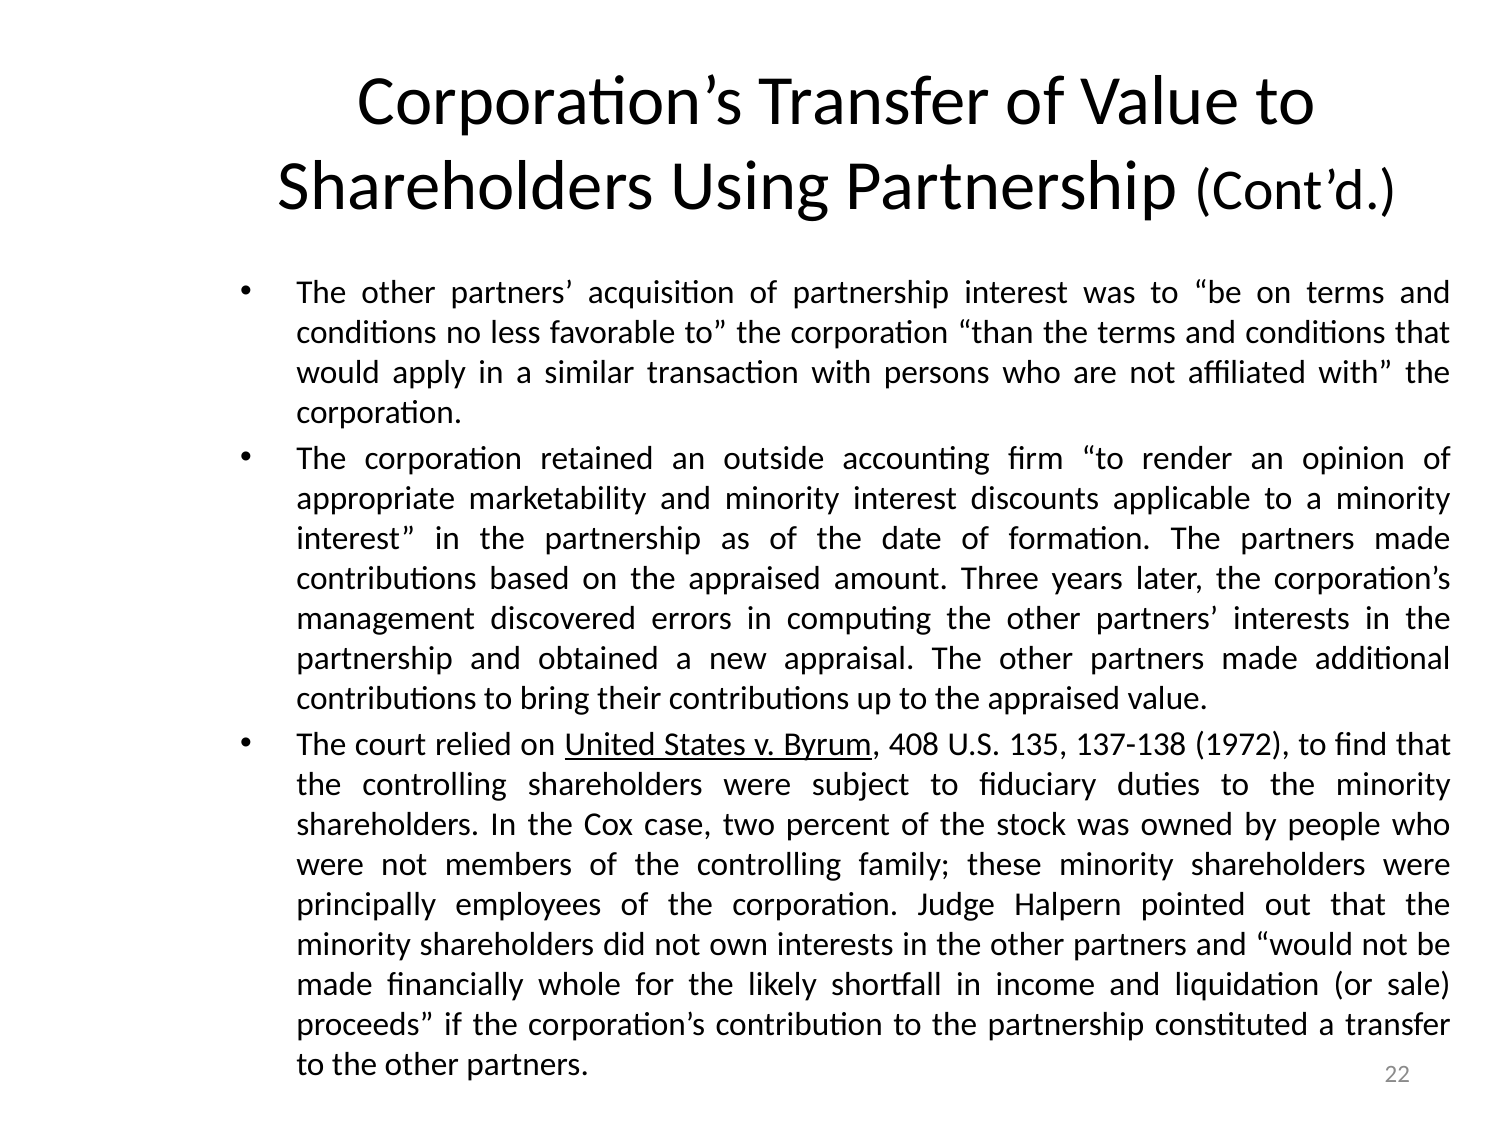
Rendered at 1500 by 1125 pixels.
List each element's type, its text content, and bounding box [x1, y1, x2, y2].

title Corporation’s Transfer of Value to Shareholders Using Partnership (Cont’d.) [162, 45, 1500, 233]
list The other partners’ acquisition of partnership interest was to “be on terms and conditions no less favorable to” the corporation “than the terms and conditions that would apply in a similar transaction with persons who are not affiliated with” the corporation. The corporation retained an outside accounting firm “to render an opinion of appropriate marketability and minority interest discounts applicable to a minority interest” in the partnership as of the date of formation. The partners made contributions based on the appraised amount. Three years later, the corporation’s management discovered errors in computing the other partners’ interests in the partnership and obtained a new appraisal. The other partners made additional contributions to bring their contributions up to the appraised value. The court relied on United States v. Byrum, 408 U.S. 135, 137-138 (1972), to find that the controlling shareholders were subject to fiduciary duties to the minority shareholders. In the Cox case, two percent of the stock was owned by people who were not members of the controlling family; these minority shareholders were principally employees of the corporation. Judge Halpern pointed out that the minority shareholders did not own interests in the other partners and “would not be made financially whole for the likely shortfall in income and liquidation (or sale) proceeds” if the corporation’s contribution to the partnership constituted a transfer to the other partners. [225, 262, 1468, 1125]
slide_number 22 [1074, 1042, 1425, 1103]
